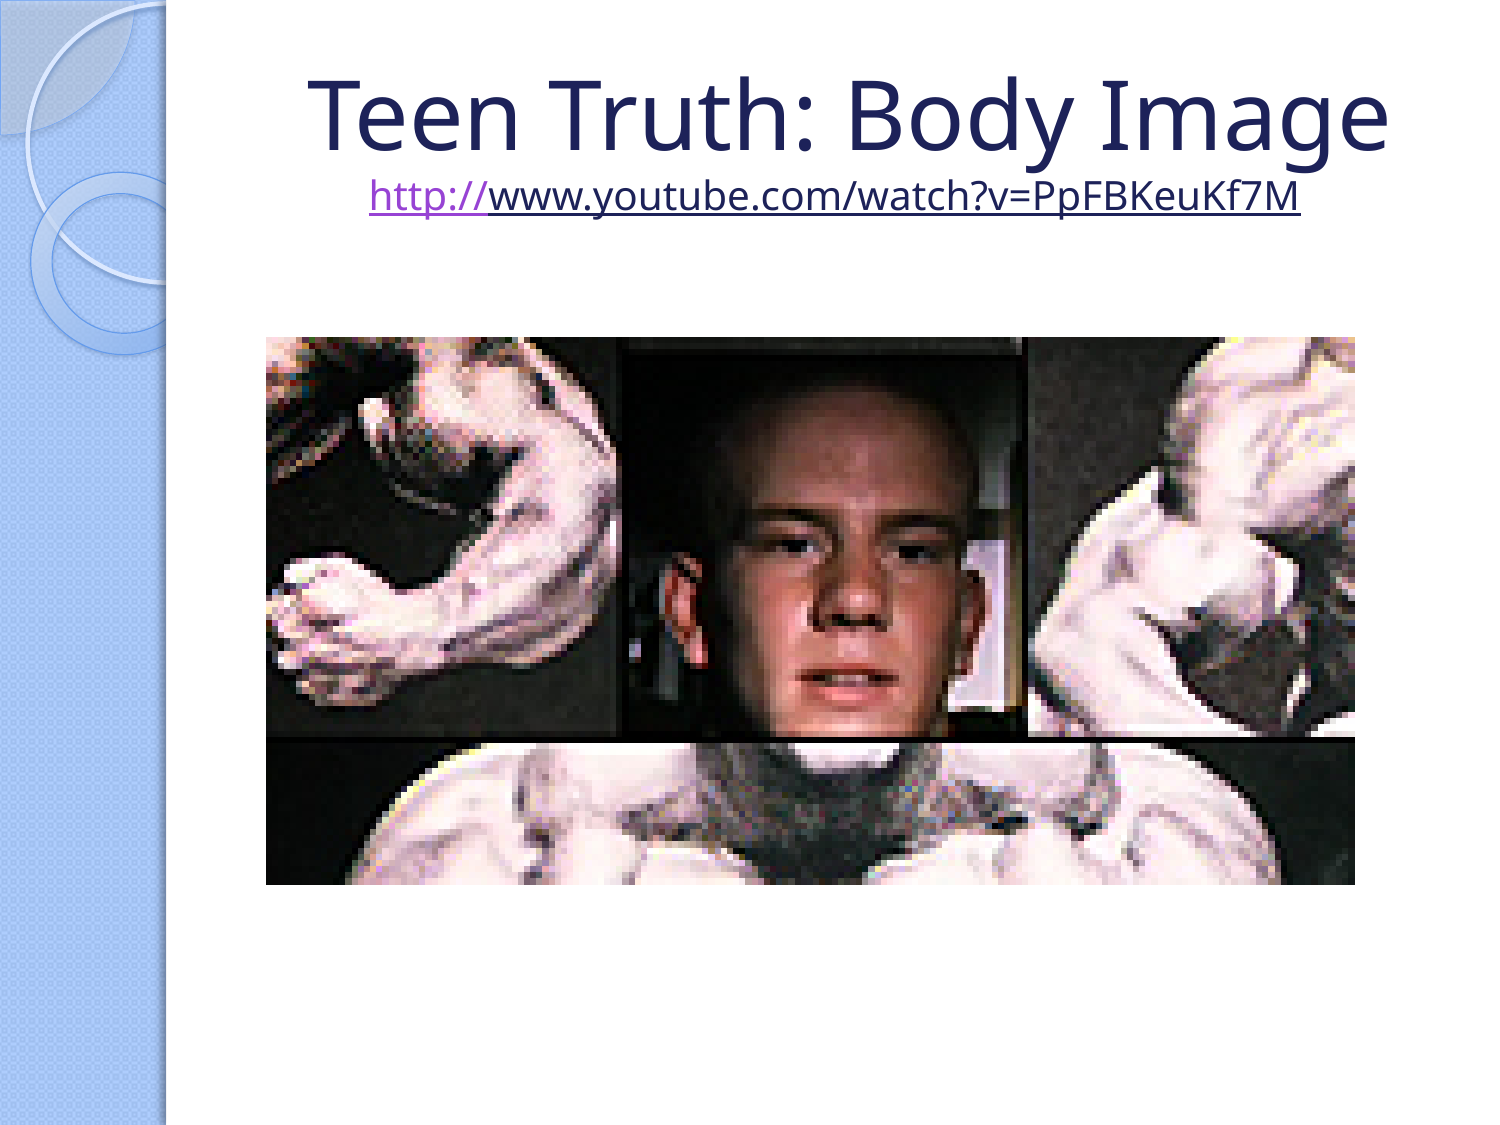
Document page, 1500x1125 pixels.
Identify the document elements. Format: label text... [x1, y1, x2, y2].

title Teen Truth: Body Image http://www.youtube.com/watch?v=PpFBKeuKf7M [235, 45, 1466, 233]
picture [265, 337, 1355, 886]
